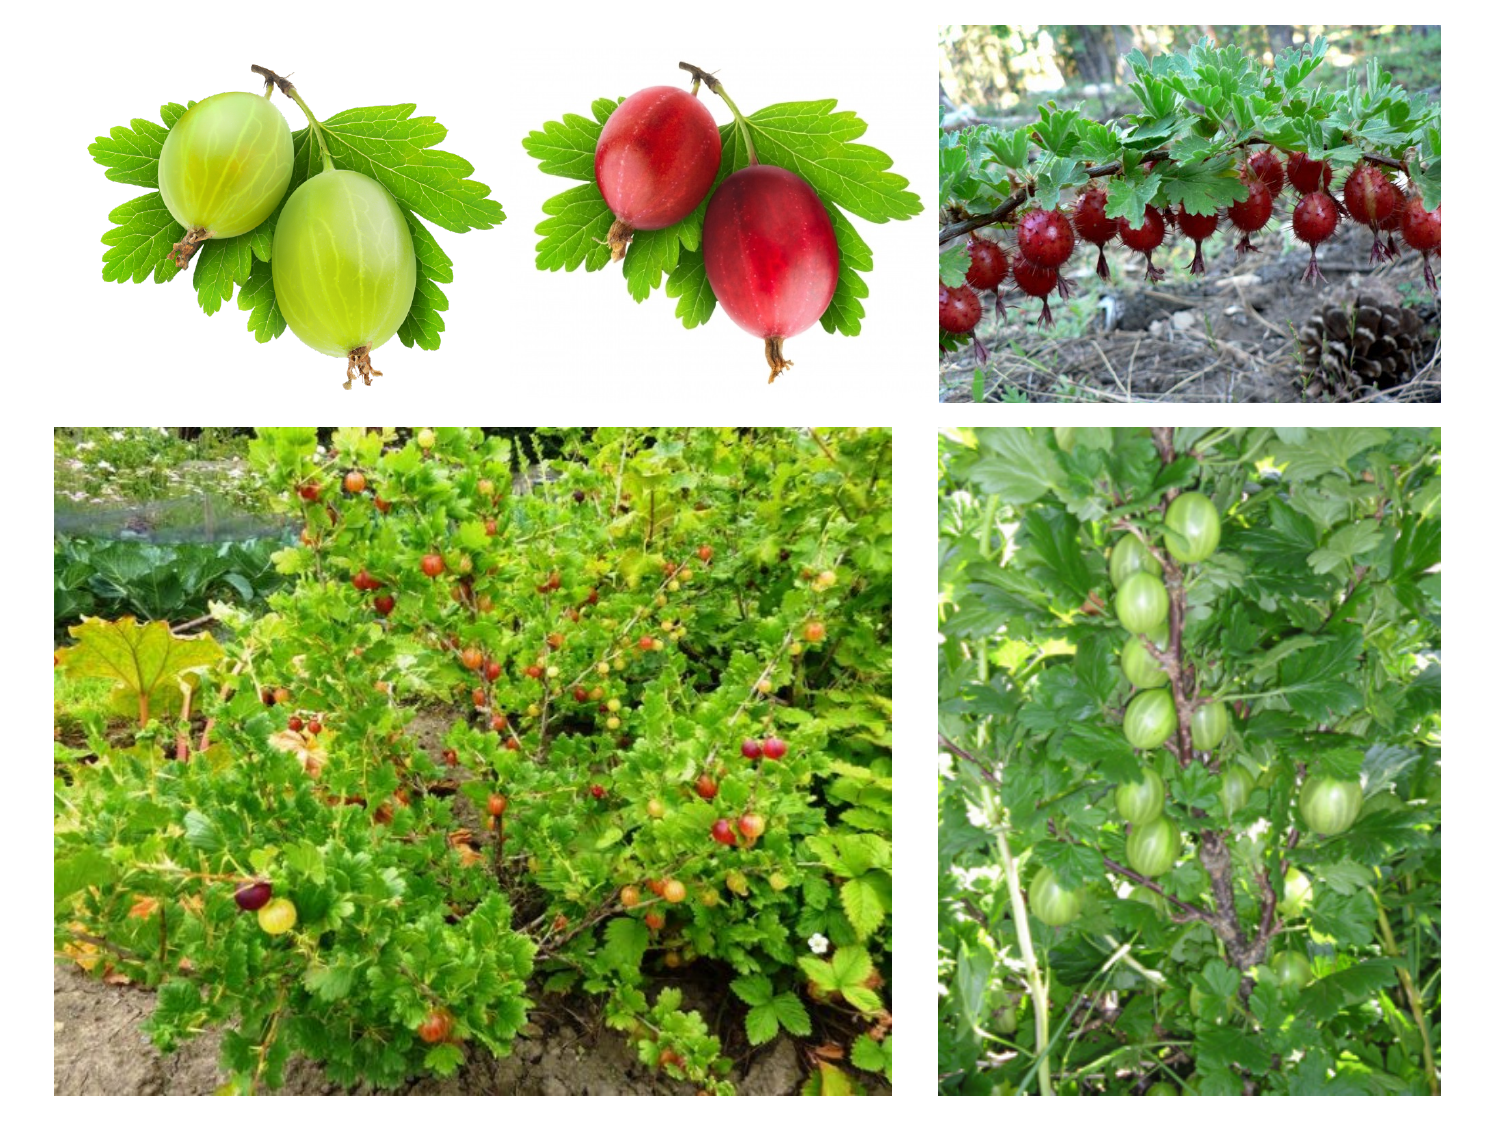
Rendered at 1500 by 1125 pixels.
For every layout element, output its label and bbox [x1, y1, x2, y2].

picture [54, 427, 892, 1097]
picture [510, 25, 1442, 403]
picture [938, 427, 1442, 1097]
picture [87, 64, 507, 390]
